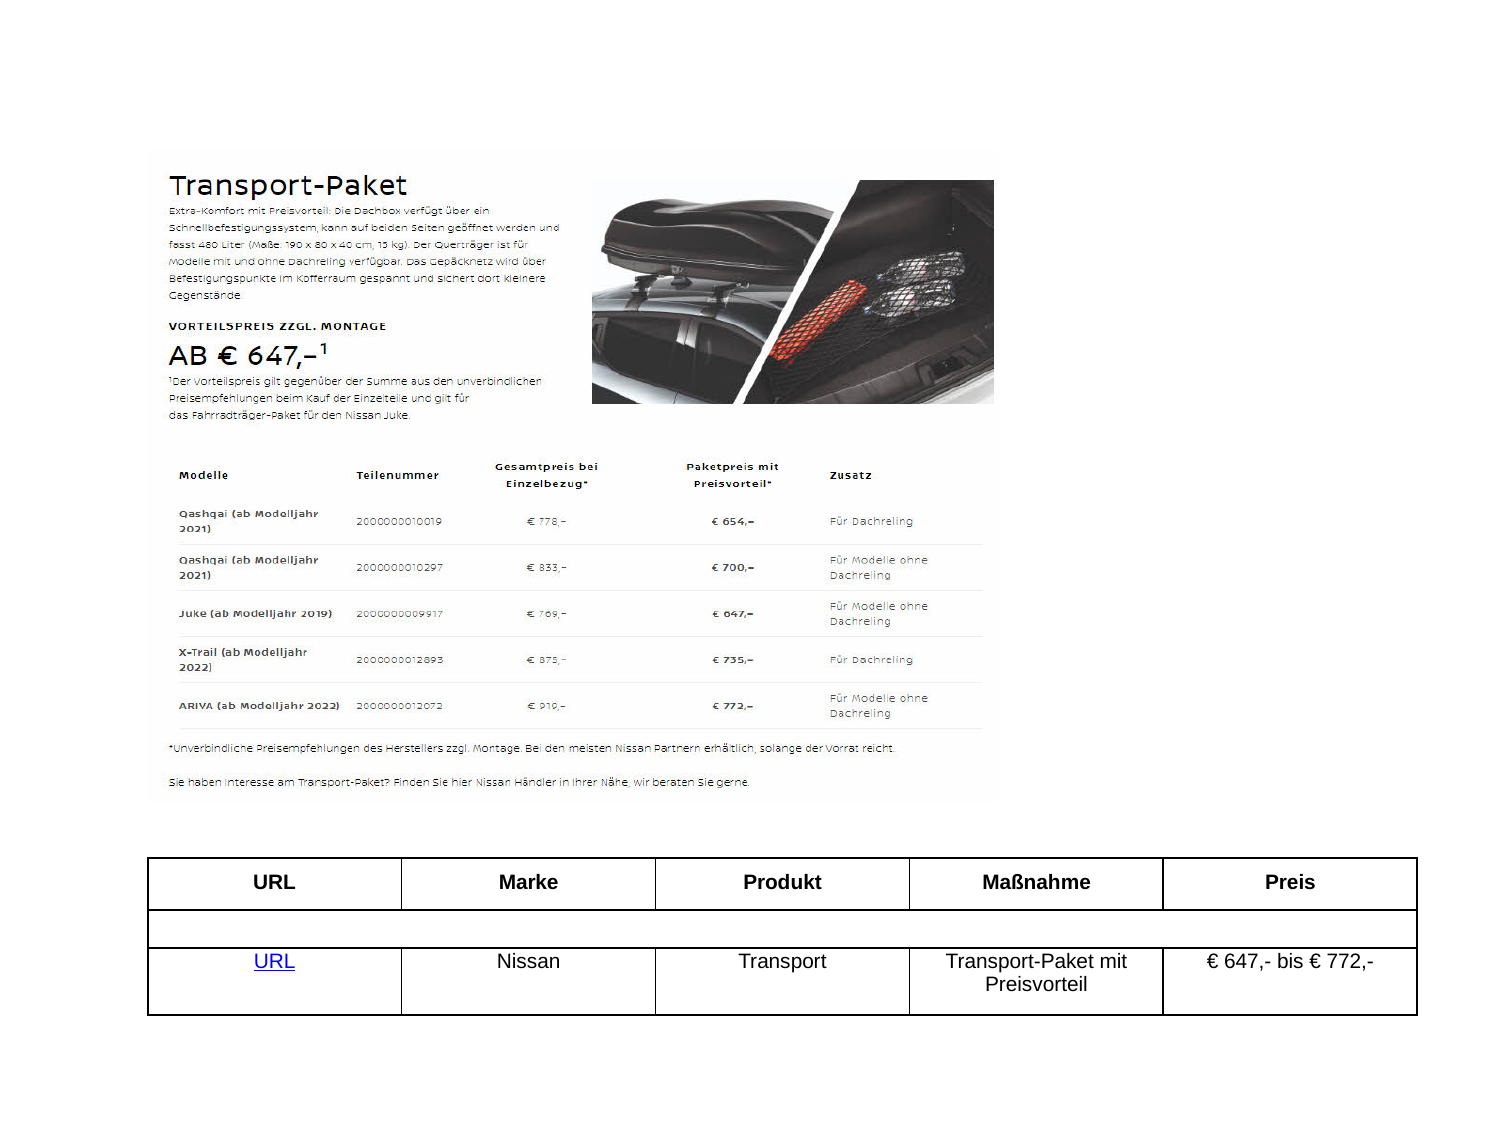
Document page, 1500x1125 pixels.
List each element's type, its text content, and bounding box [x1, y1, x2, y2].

table_header Marke [402, 859, 655, 909]
table_cell URL [149, 949, 401, 1014]
table_cell Nissan [402, 949, 655, 1014]
table_header URL [149, 859, 401, 909]
table_cell [149, 911, 1416, 947]
picture [147, 148, 999, 805]
table_header Maßnahme [910, 859, 1162, 909]
table_header Produkt [656, 859, 909, 909]
table_cell Transport-Paket mit Preisvorteil [910, 949, 1162, 1014]
table_cell Transport [656, 949, 909, 1014]
table_header Preis [1164, 859, 1416, 909]
table_cell € 647,- bis € 772,- [1164, 949, 1416, 1014]
